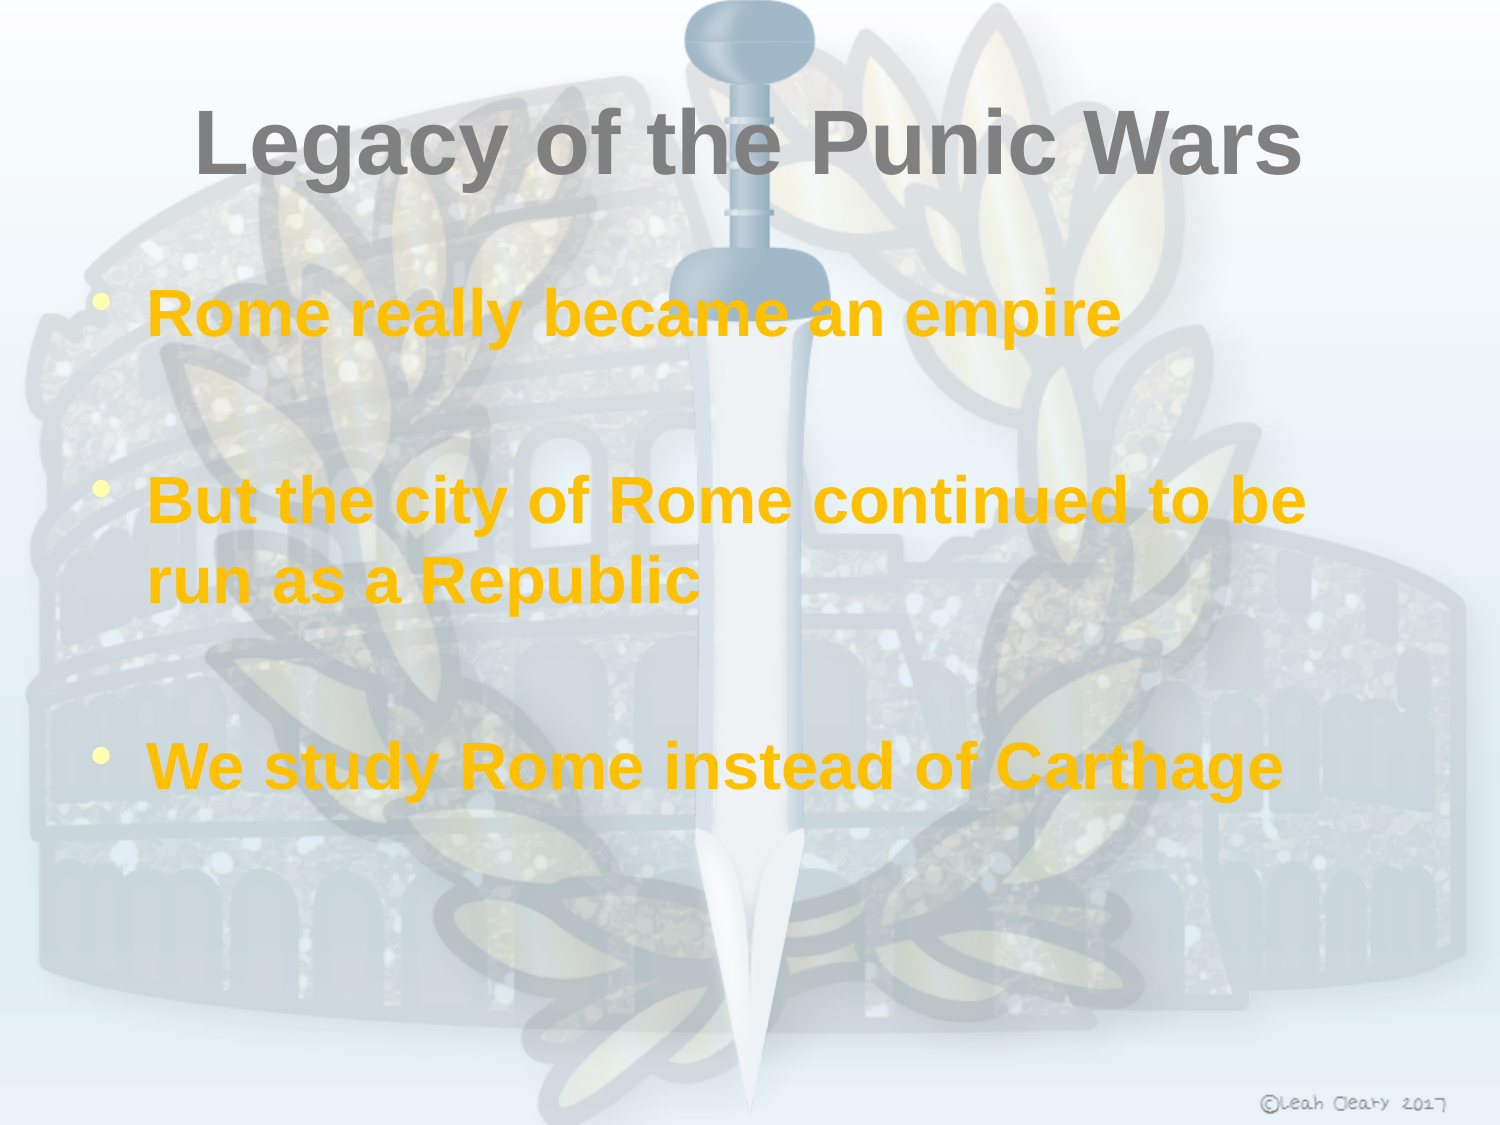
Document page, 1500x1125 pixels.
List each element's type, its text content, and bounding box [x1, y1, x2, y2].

title Legacy of the Punic Wars [835, 43, 1426, 232]
list Rome really became an empire But the city of Rome continued to be run as a Republic We study Rome instead of Carthage [75, 262, 664, 1000]
title Legacy of the Punic Wars [74, 43, 664, 232]
list Rome really became an empire But the city of Rome continued to be run as a Republic We study Rome instead of Carthage [835, 262, 1425, 1000]
picture [0, 0, 1500, 1125]
